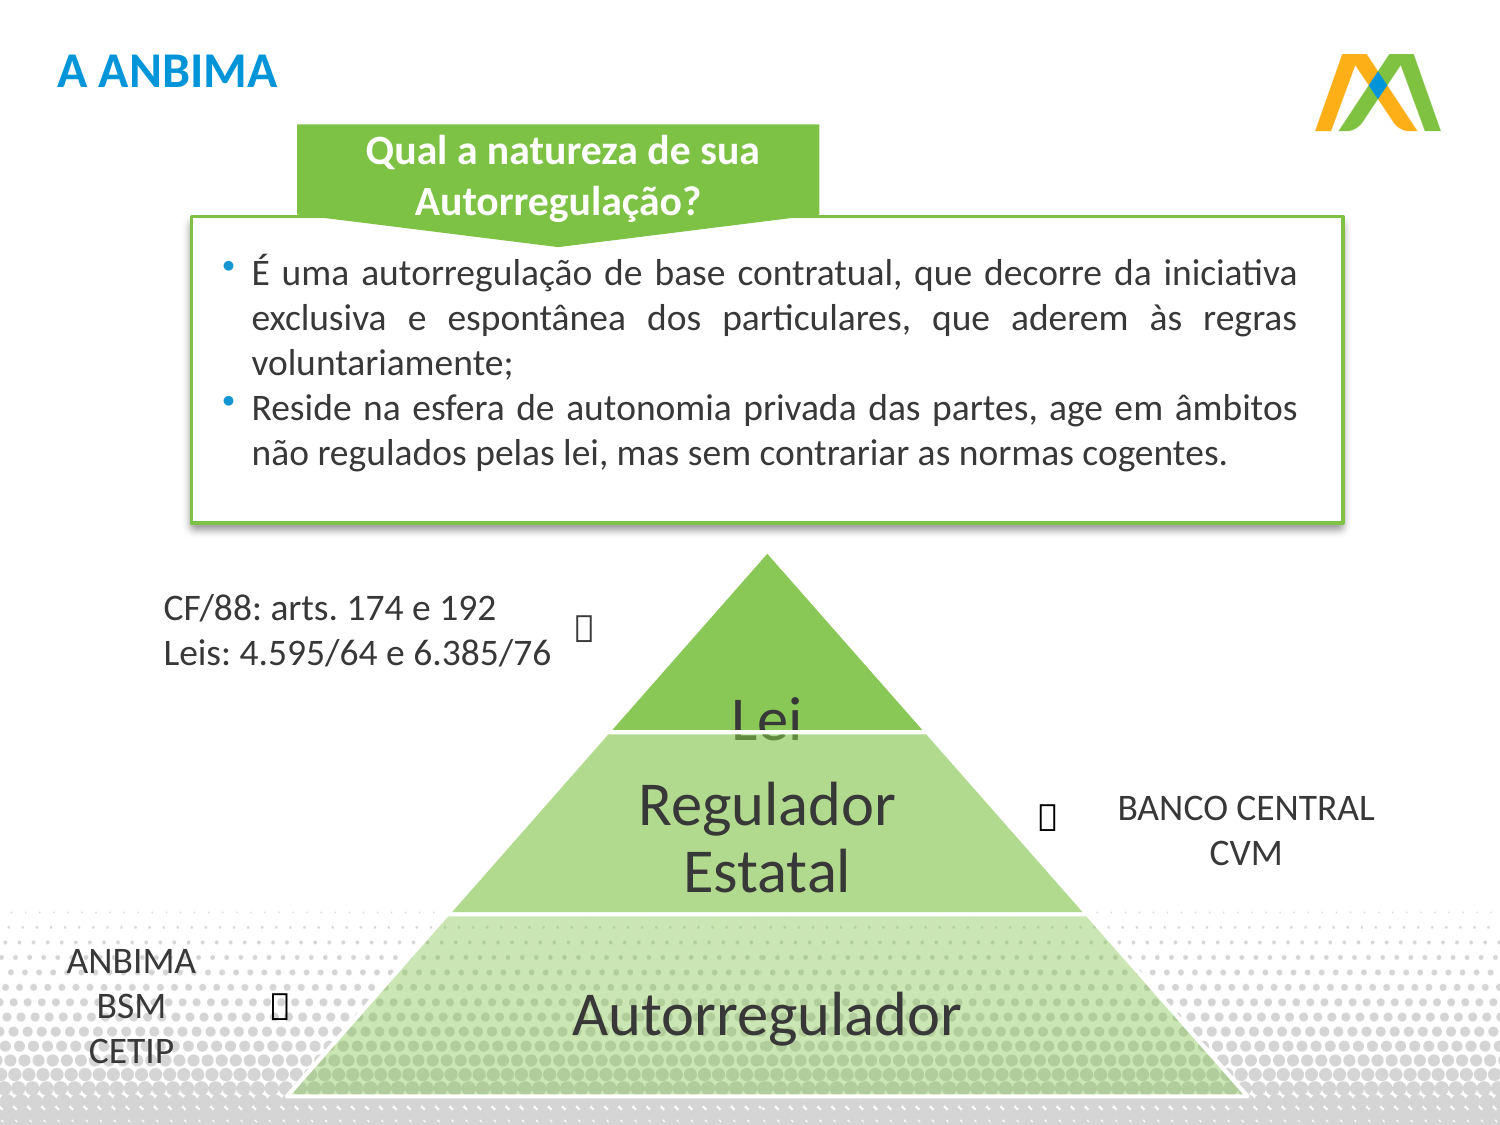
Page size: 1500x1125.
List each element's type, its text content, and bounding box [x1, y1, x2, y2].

text_box BANCO CENTRAL CVM [1252, 776, 1400, 881]
text_box A ANBIMA [44, 30, 1282, 104]
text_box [286, 550, 1248, 1097]
text_box É uma autorregulação de base contratual, que decorre da iniciativa exclusiva e espontânea dos particulares, que aderem às regras voluntariamente; Reside na esfera de autonomia privada das partes, age em âmbitos não regulados pelas lei, mas sem contrariar as normas cogentes. [189, 240, 1314, 481]
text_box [279, 115, 838, 248]
text_box  [253, 975, 281, 1036]
text_box [189, 214, 1345, 525]
text_box ANBIMA BSM CETIP [44, 928, 219, 1079]
text_box CF/88: arts. 174 e 192 Leis: 4.595/64 e 6.385/76 [148, 575, 281, 725]
picture [0, 0, 1500, 1125]
